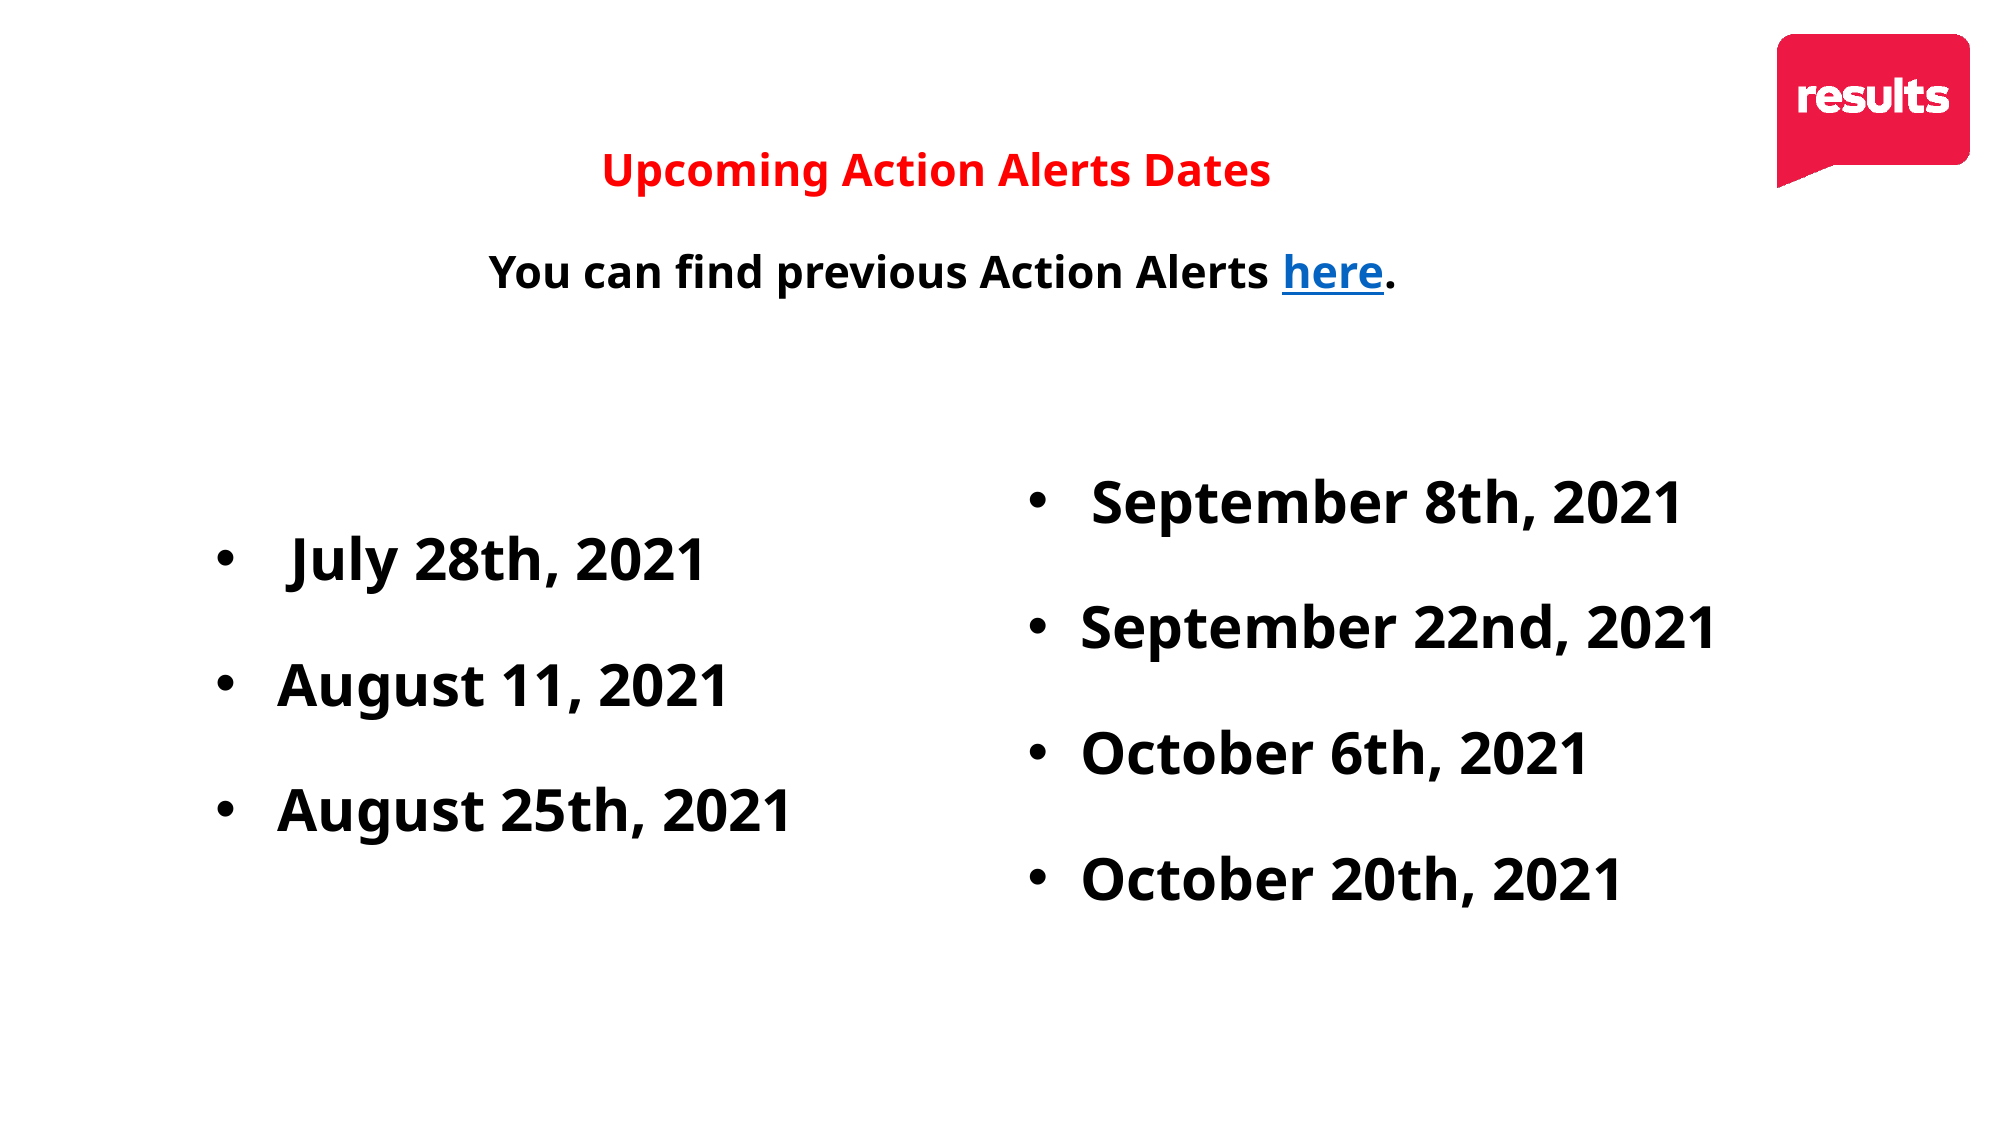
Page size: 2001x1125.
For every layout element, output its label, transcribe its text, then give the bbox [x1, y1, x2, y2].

title Upcoming Action Alerts Dates You can find previous Action Alerts here. [80, 91, 1806, 310]
list September 8th, 2021 September 22nd, 2021 October 6th, 2021 October 20th, 2021 [1012, 422, 1863, 1125]
picture [1777, 34, 1970, 188]
list [137, 299, 988, 1014]
text_box July 28th, 2021 August 11, 2021 August 25th, 2021 [200, 479, 822, 896]
